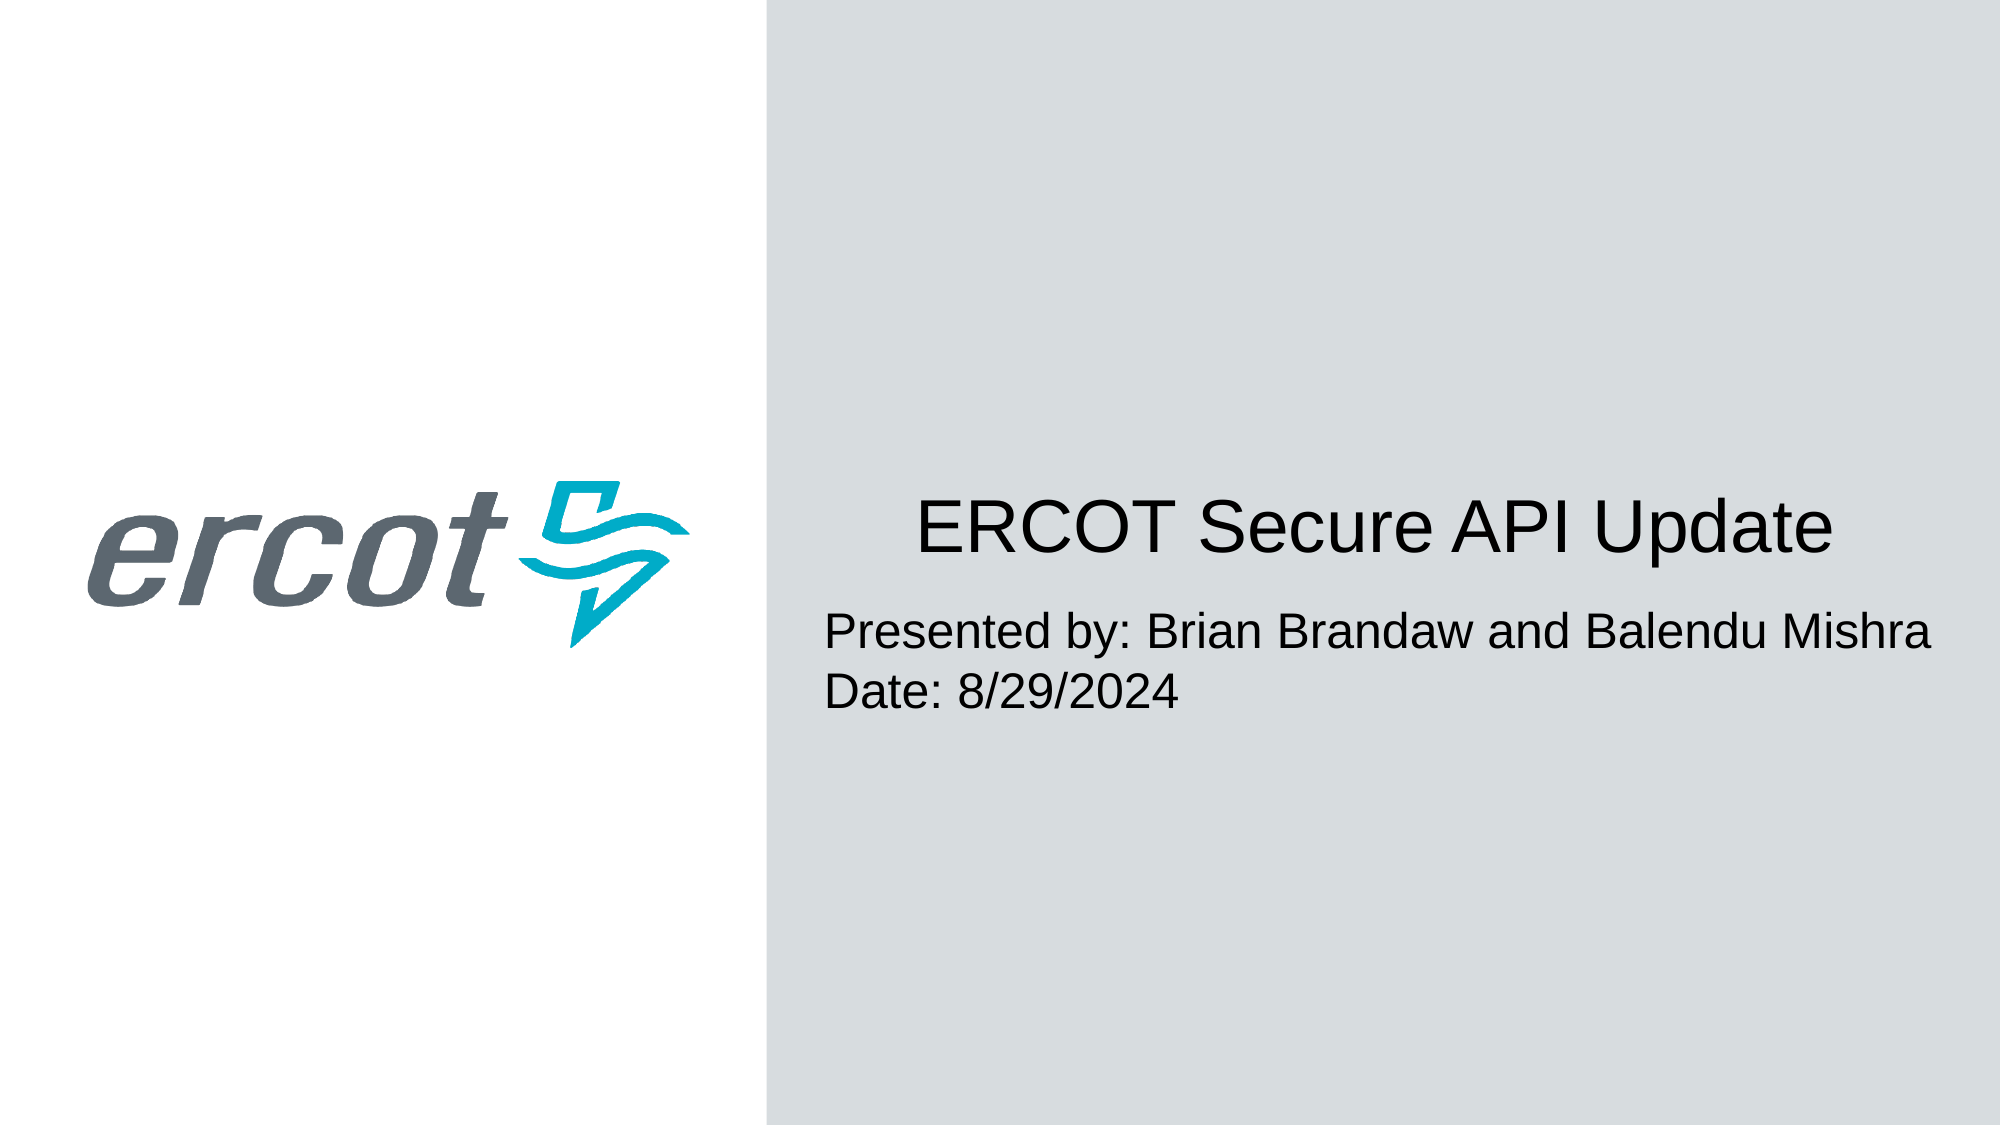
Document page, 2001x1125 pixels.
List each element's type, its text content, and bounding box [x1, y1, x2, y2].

subtitle Presented by: Brian Brandaw and Balendu Mishra Date: 8/29/2024 [809, 590, 1972, 863]
title ERCOT Secure API Update [779, 184, 1972, 576]
picture [75, 471, 700, 654]
